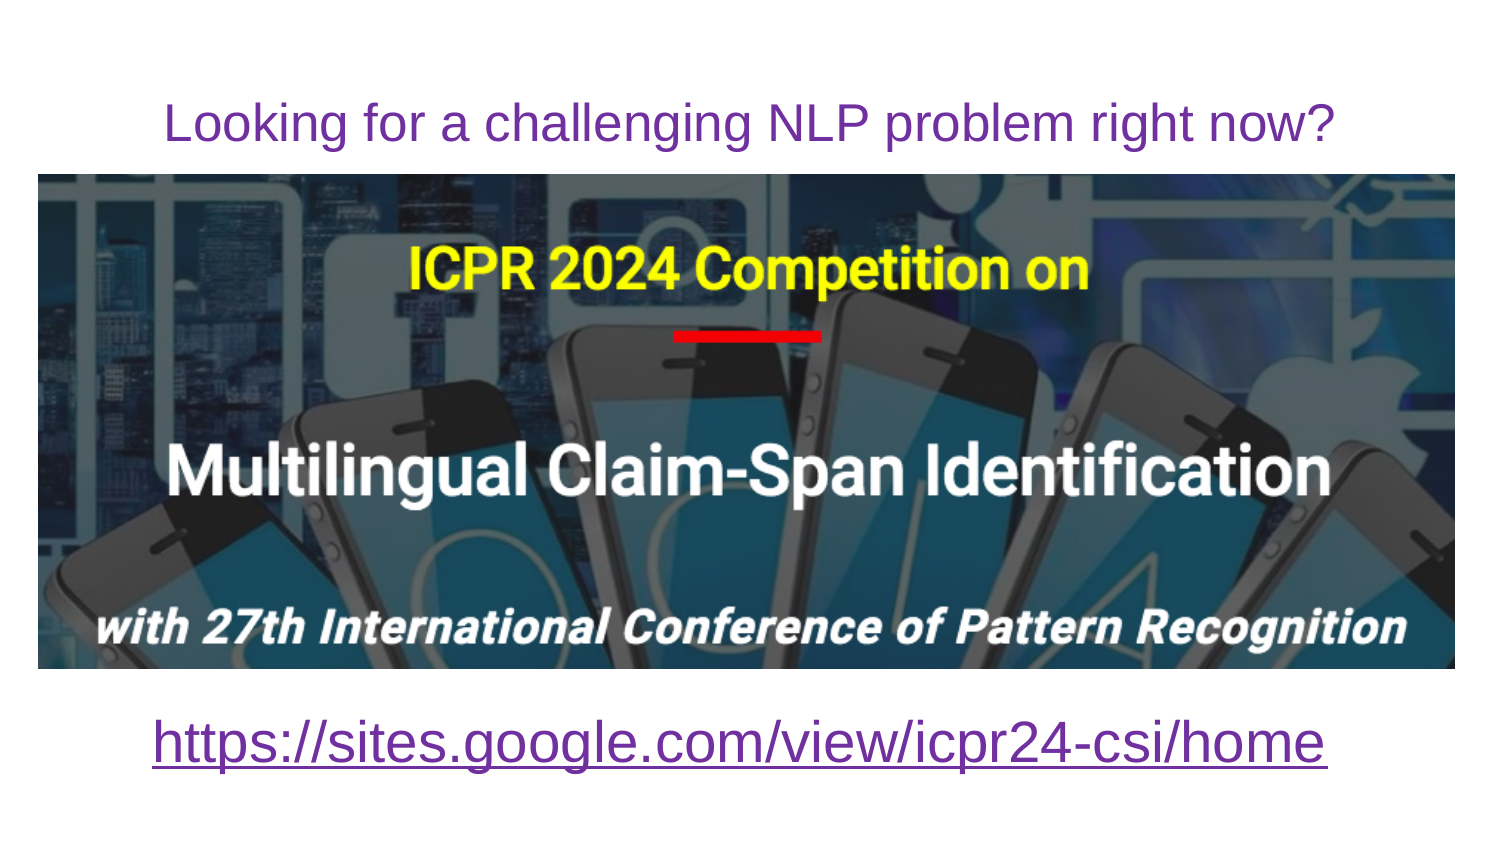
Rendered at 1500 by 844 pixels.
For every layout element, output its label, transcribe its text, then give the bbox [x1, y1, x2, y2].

text_box https://sites.google.com/view/icpr24-csi/home [111, 696, 1385, 782]
picture [37, 174, 1455, 669]
title Looking for a challenging NLP problem right now? [51, 72, 1449, 167]
